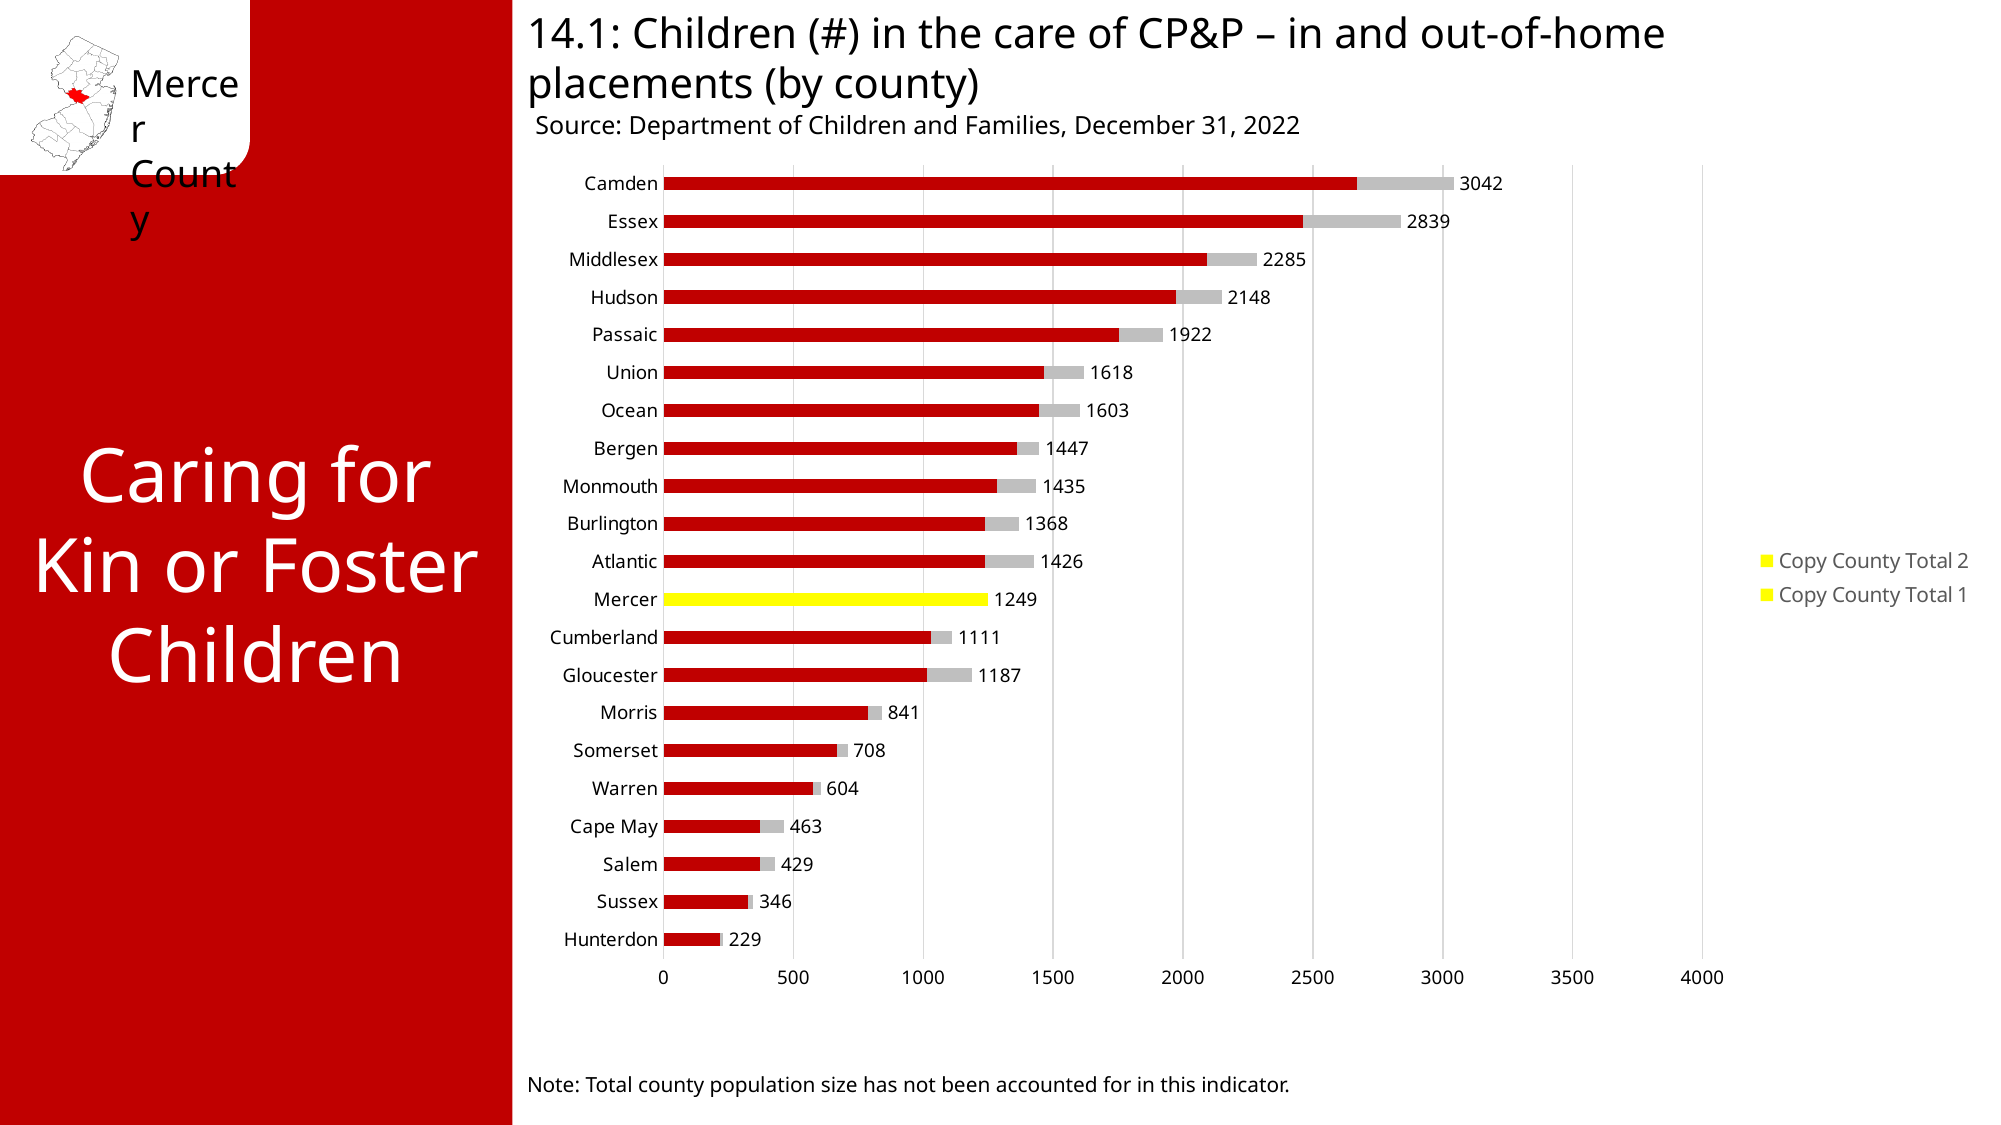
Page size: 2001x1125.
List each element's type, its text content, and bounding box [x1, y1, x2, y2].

chart [520, 147, 1988, 1009]
text_box Caring for Kin or Foster Children [0, 419, 513, 705]
picture [31, 36, 119, 171]
text_box 14.1: Children (#) in the care of CP&P – in and out-of-home placements (by county) [512, 0, 1863, 114]
text_box Source: Department of Children and Families, December 31, 2022 [520, 102, 1578, 147]
text_box Note: Total county population size has not been accounted for in this indicator. [512, 1043, 2000, 1125]
